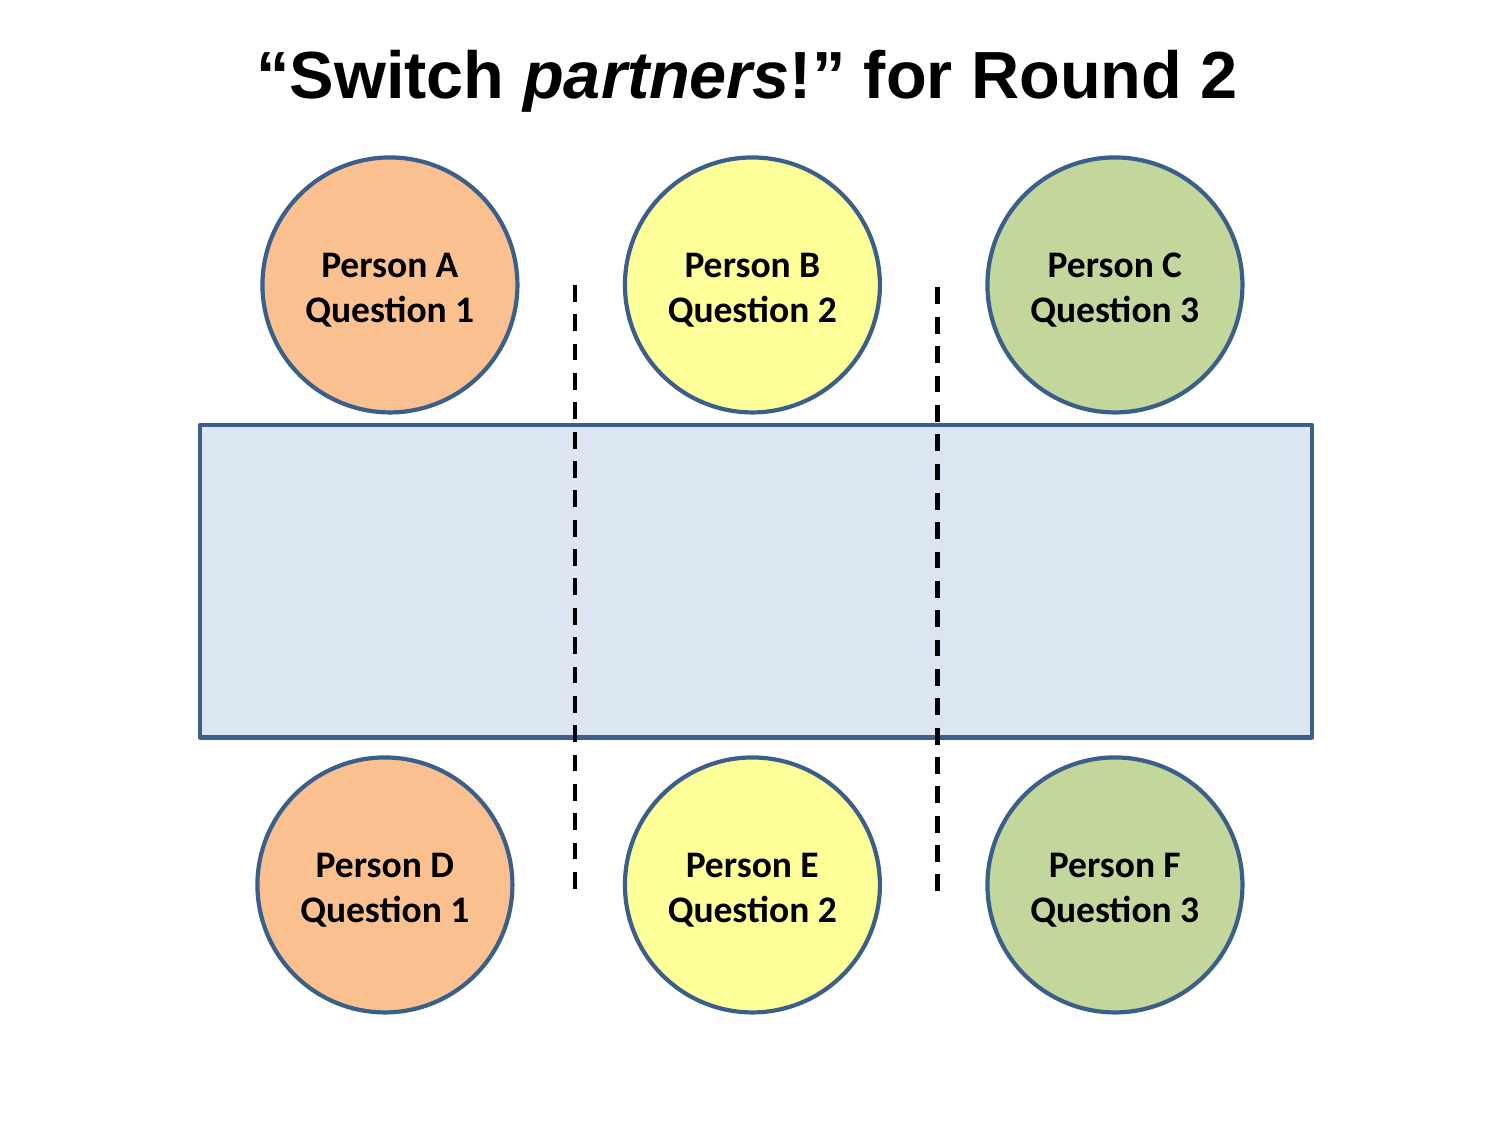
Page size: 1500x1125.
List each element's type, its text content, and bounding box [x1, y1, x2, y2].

text_box [198, 423, 570, 740]
text_box “Switch partners!” for Round 2 [241, 24, 1254, 120]
text_box [941, 423, 1314, 740]
text_box Person E Question 2 [622, 755, 883, 1015]
text_box Person C Question 3 [985, 155, 1245, 415]
text_box Person D Question 1 [255, 755, 515, 1015]
text_box Person F Question 3 [985, 755, 1245, 1015]
text_box Person A Question 1 [260, 155, 520, 415]
text_box Person B Question 2 [622, 155, 883, 415]
text_box [579, 423, 933, 740]
